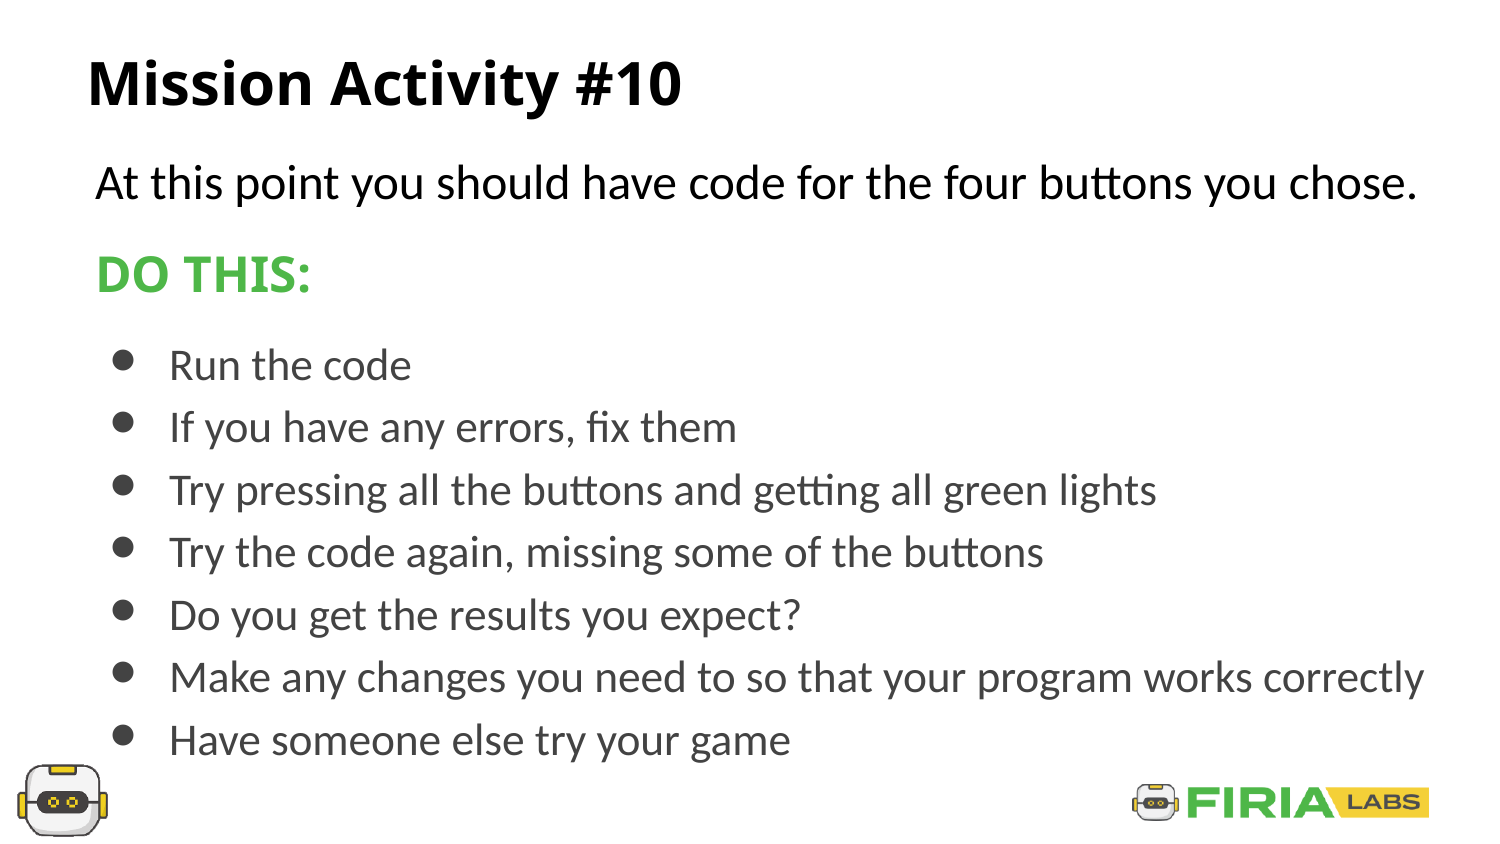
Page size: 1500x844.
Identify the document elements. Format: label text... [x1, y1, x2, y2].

list At this point you should have code for the four buttons you chose. DO THIS: Run the code If you have any errors, fix them Try pressing all the buttons and getting all green lights Try the code again, missing some of the buttons Do you get the results you expect? Make any changes you need to so that your program works correctly Have someone else try your game [79, 125, 1465, 780]
picture [17, 764, 108, 837]
title Mission Activity #10 [70, 30, 1449, 133]
picture [1121, 780, 1436, 826]
